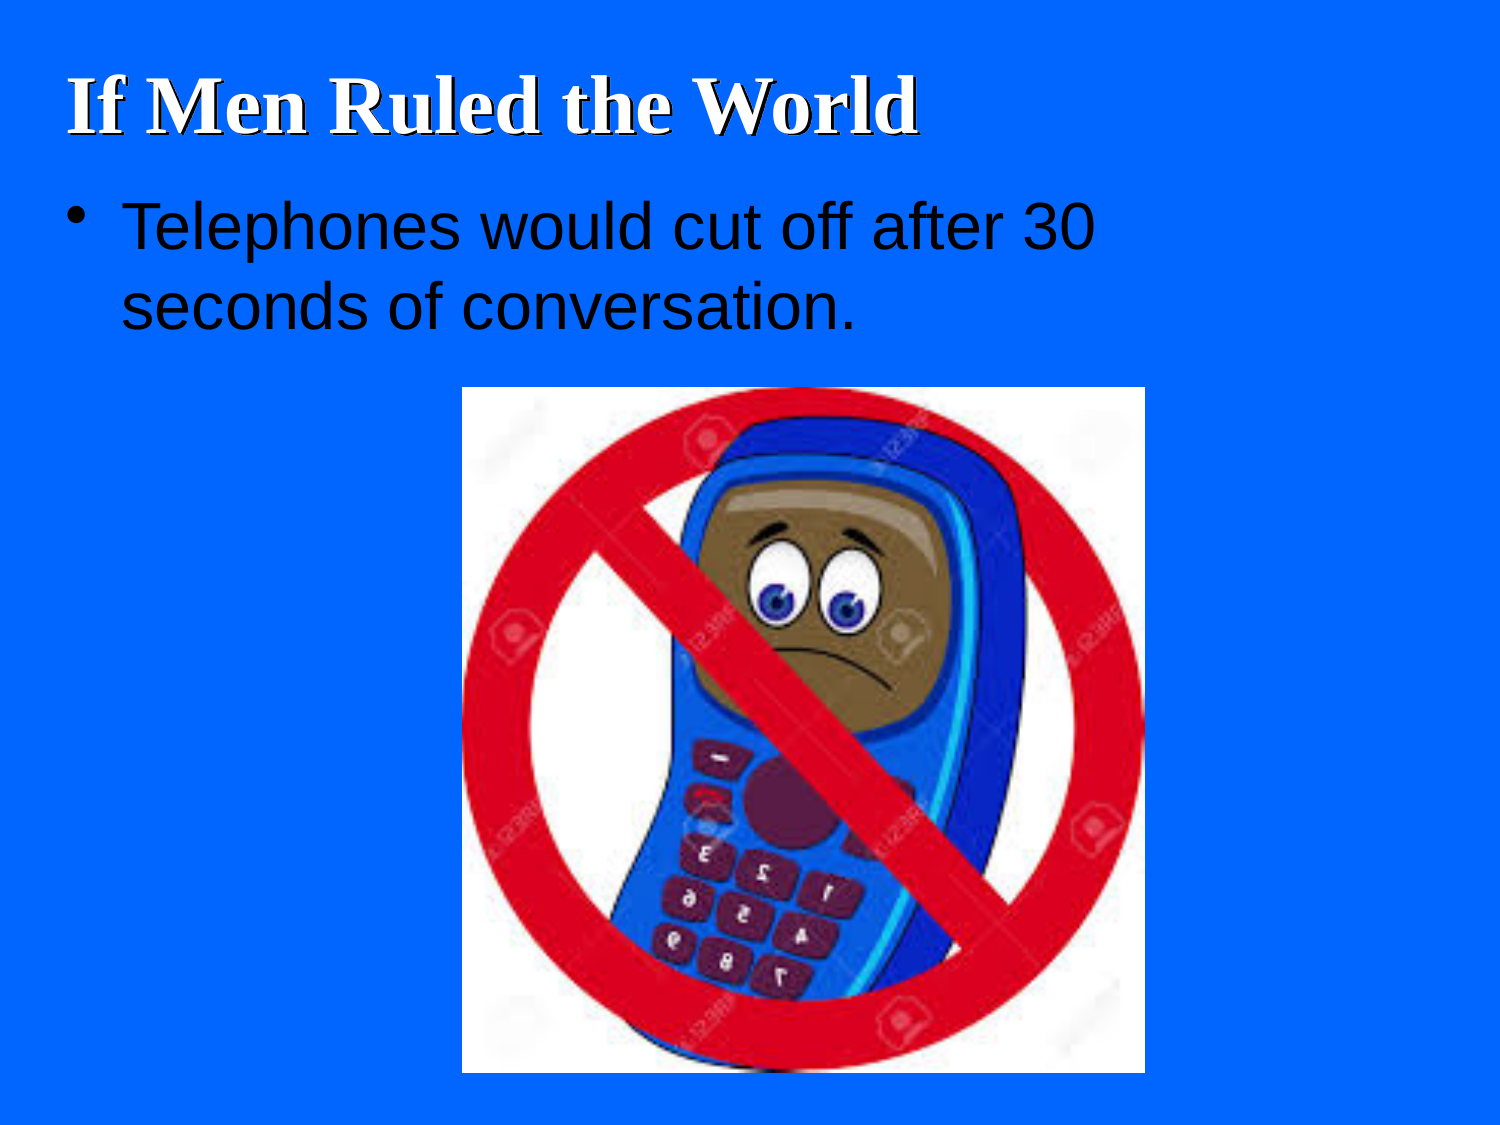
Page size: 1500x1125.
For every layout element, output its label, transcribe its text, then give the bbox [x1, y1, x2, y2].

picture [462, 387, 1146, 1074]
list Telephones would cut off after 30 seconds of conversation. [49, 174, 1226, 376]
title If Men Ruled the World [49, 24, 1463, 176]
